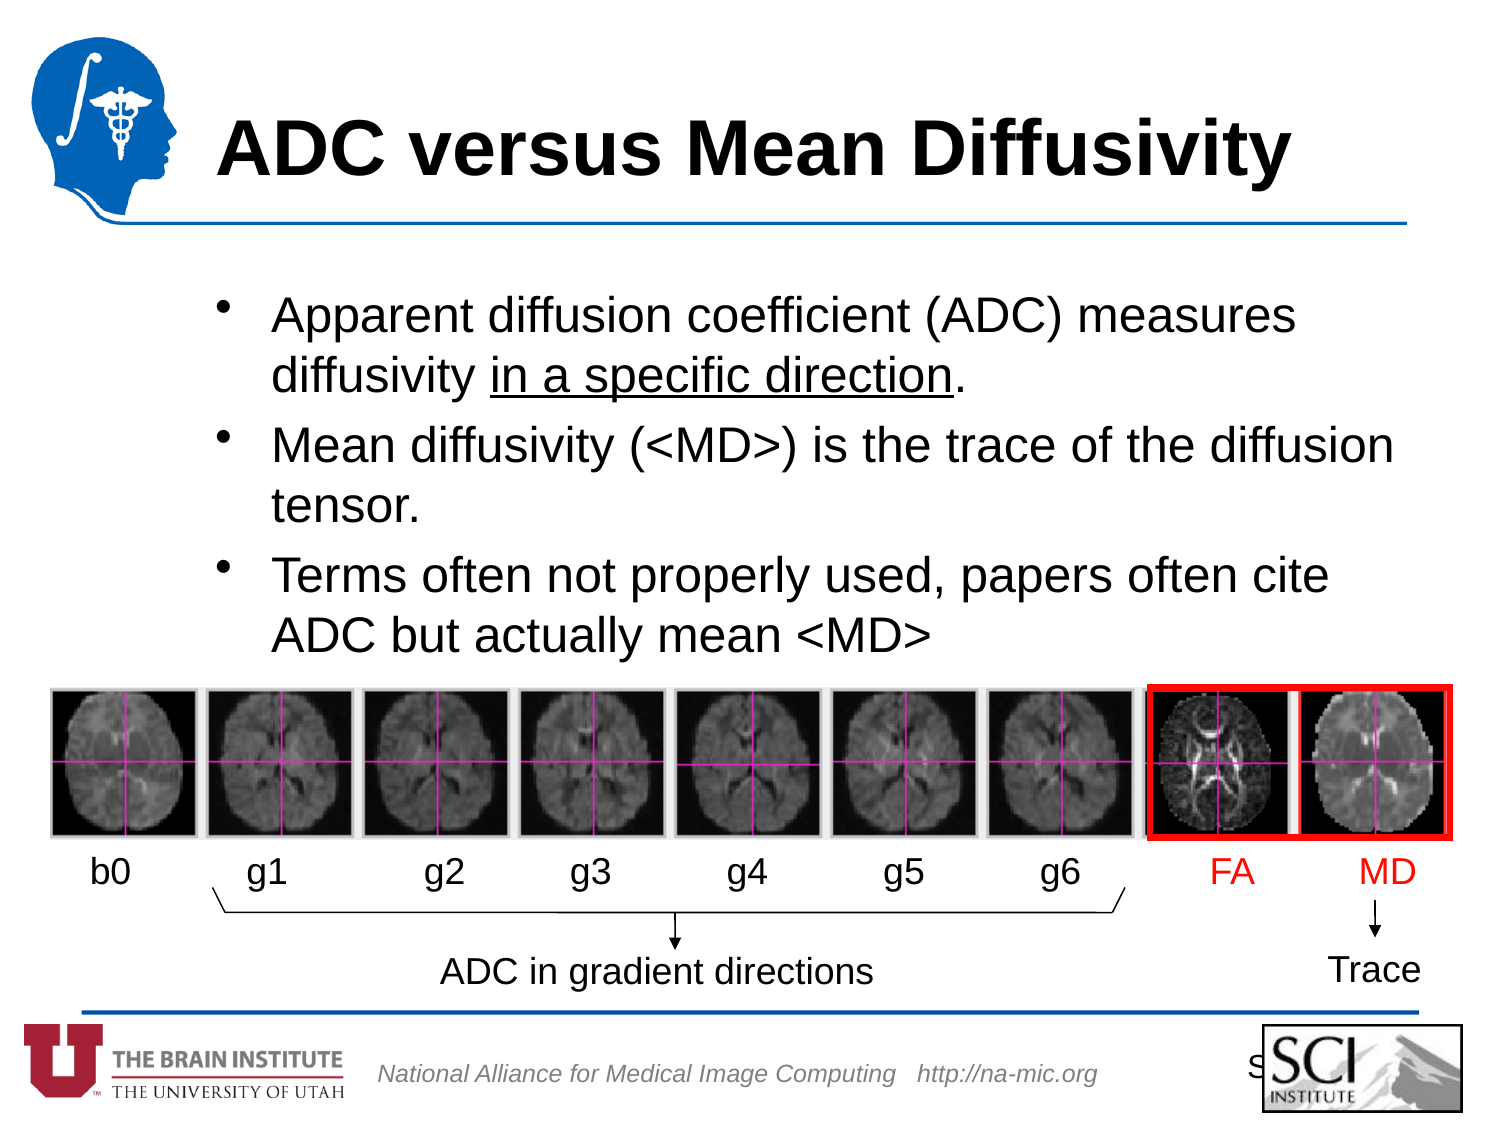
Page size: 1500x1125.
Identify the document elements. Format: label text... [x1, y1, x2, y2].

title ADC versus Mean Diffusivity [200, 50, 1388, 238]
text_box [49, 687, 1451, 901]
text_box Trace [1312, 937, 1450, 998]
picture [1262, 1024, 1463, 1113]
picture [24, 1024, 344, 1098]
list Apparent diffusion coefficient (ADC) measures diffusivity in a specific direction. Mean diffusivity (<MD>) is the trace of the diffusion tensor. Terms often not properly used, papers often cite ADC but actually mean <MD> [200, 275, 1413, 675]
text_box [1368, 908, 1382, 937]
text_box ADC in gradient directions [425, 939, 900, 1000]
picture [31, 37, 1407, 225]
